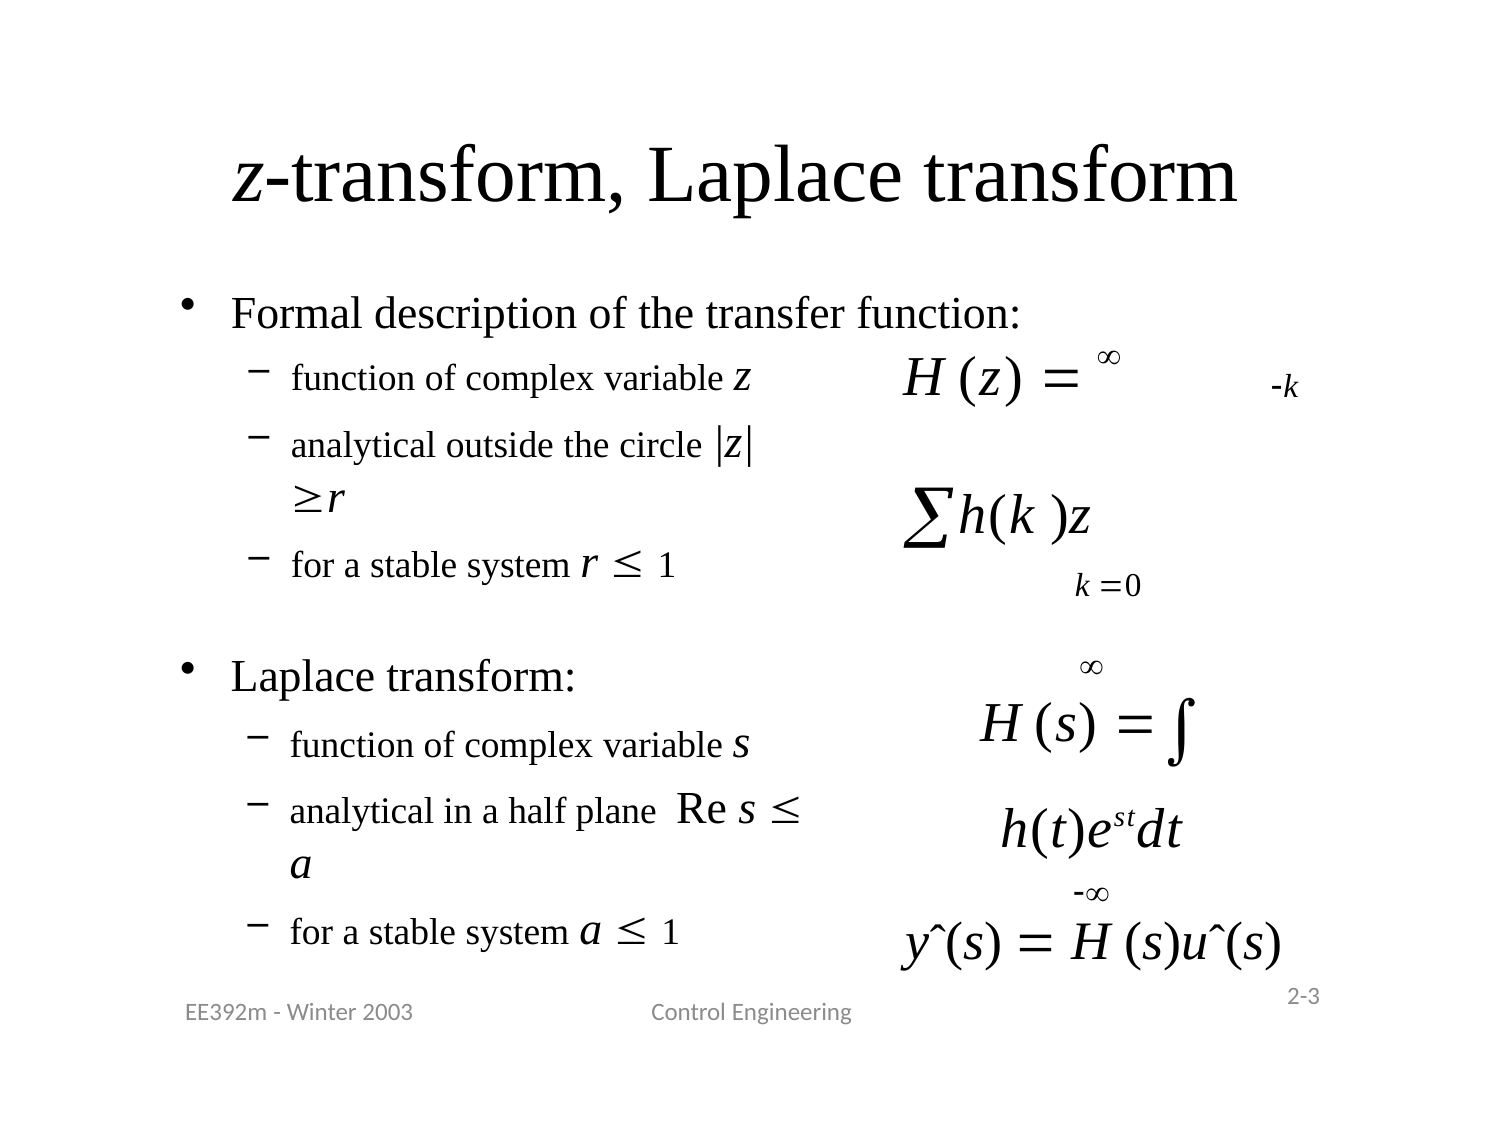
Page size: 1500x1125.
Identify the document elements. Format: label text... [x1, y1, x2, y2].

text_box function of complex variable z analytical outside the circle |z|r for a stable system r  1 [246, 331, 803, 587]
slide_number 2-3 [1266, 668, 1321, 1125]
slide_number EE392m - Winter 2003 [183, 954, 442, 1125]
text_box  H (s)   h(t)estdt  yˆ(s)  H (s)uˆ(s) [894, 654, 1300, 976]
footer Control Engineering [640, 683, 862, 1125]
text_box H (z)  h(k )z k 0 [902, 326, 1269, 604]
text_box k [1269, 362, 1308, 405]
text_box Laplace transform: function of complex variable s analytical in a half plane Re s  a for a stable system a  1 [178, 633, 834, 954]
text_box z-transform, Laplace transform Formal description of the transfer function: [178, 118, 1270, 338]
